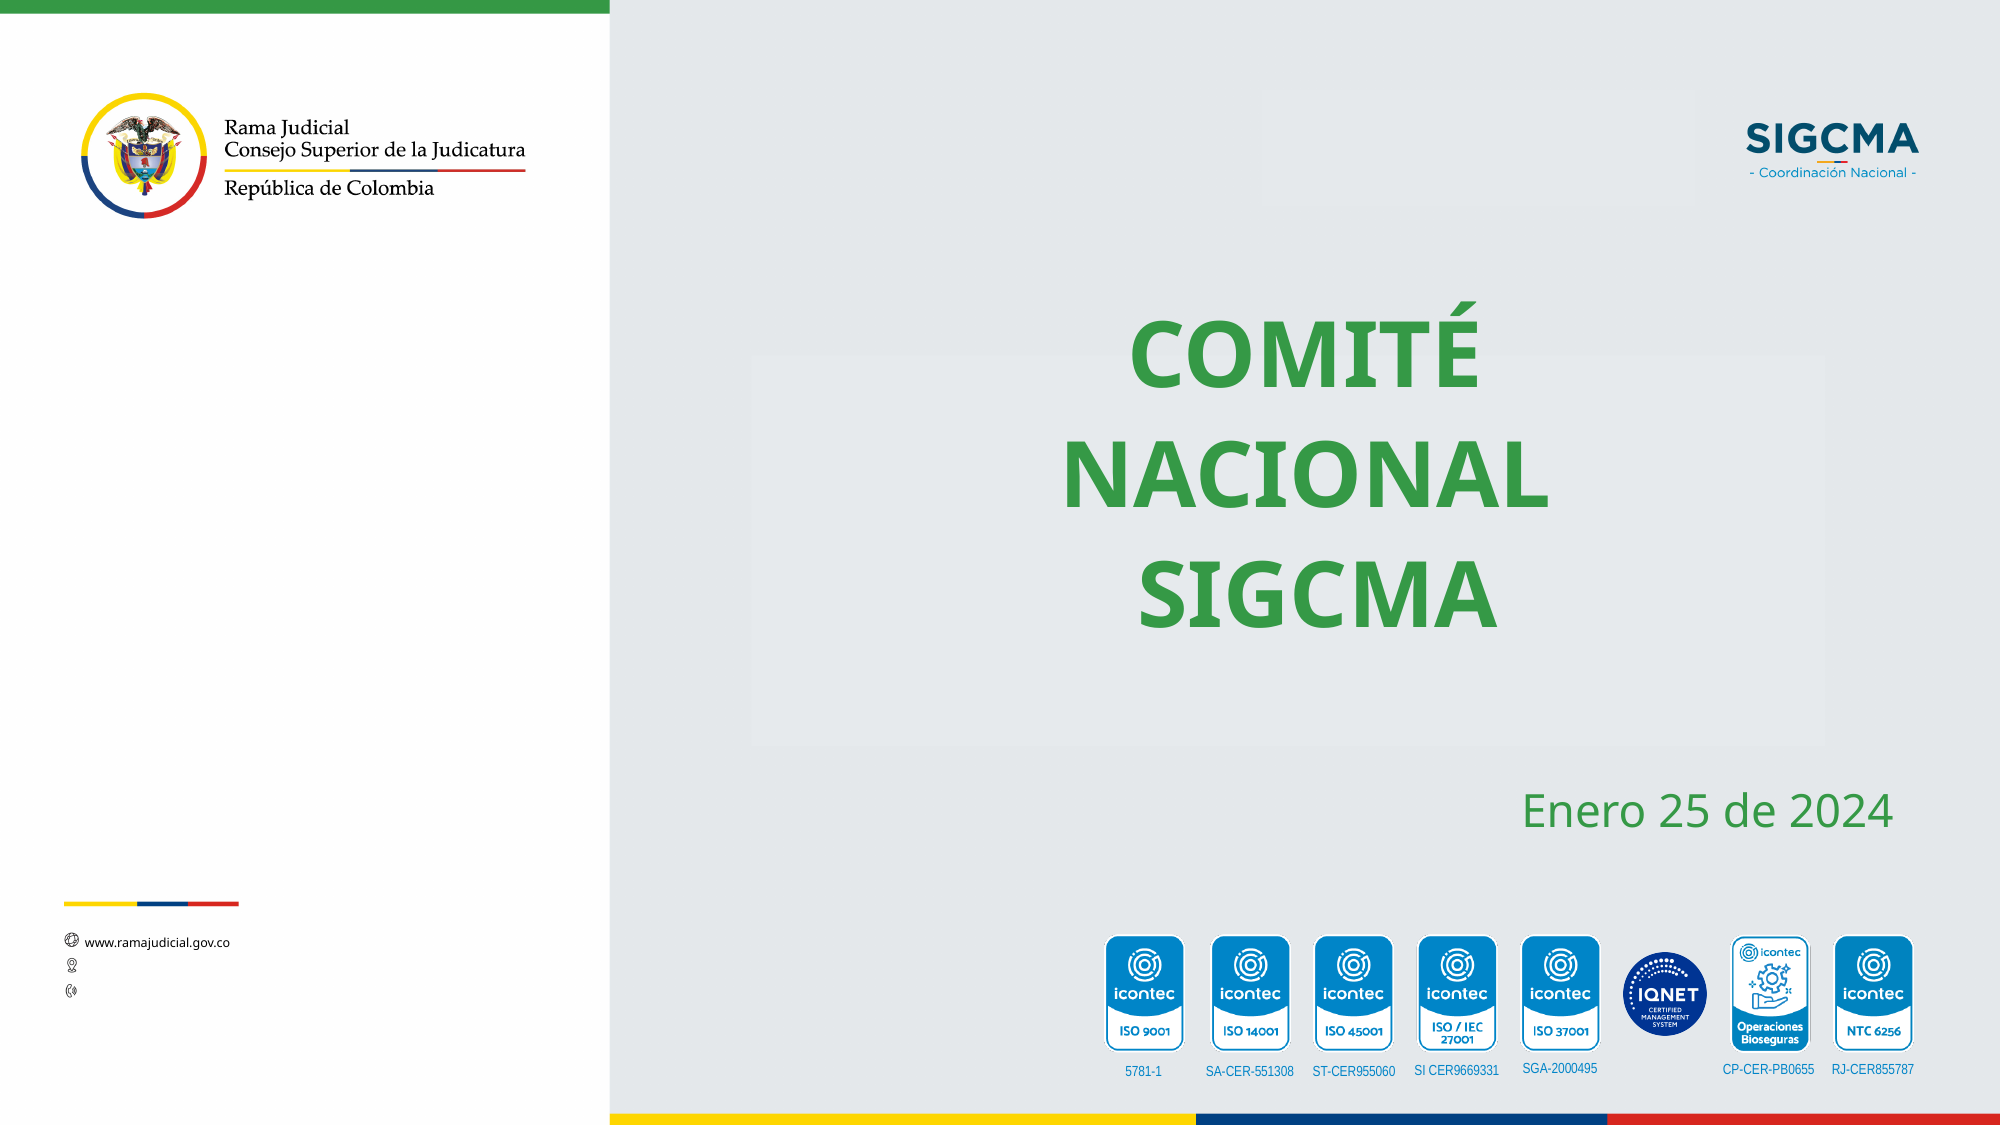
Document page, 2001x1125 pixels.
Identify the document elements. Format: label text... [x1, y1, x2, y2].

text_box www.ramajudicial.gov.co [70, 927, 337, 947]
list COMITÉ NACIONAL SIGCMA Enero 25 de 2024 [726, 300, 1910, 902]
picture [0, 0, 2000, 1125]
